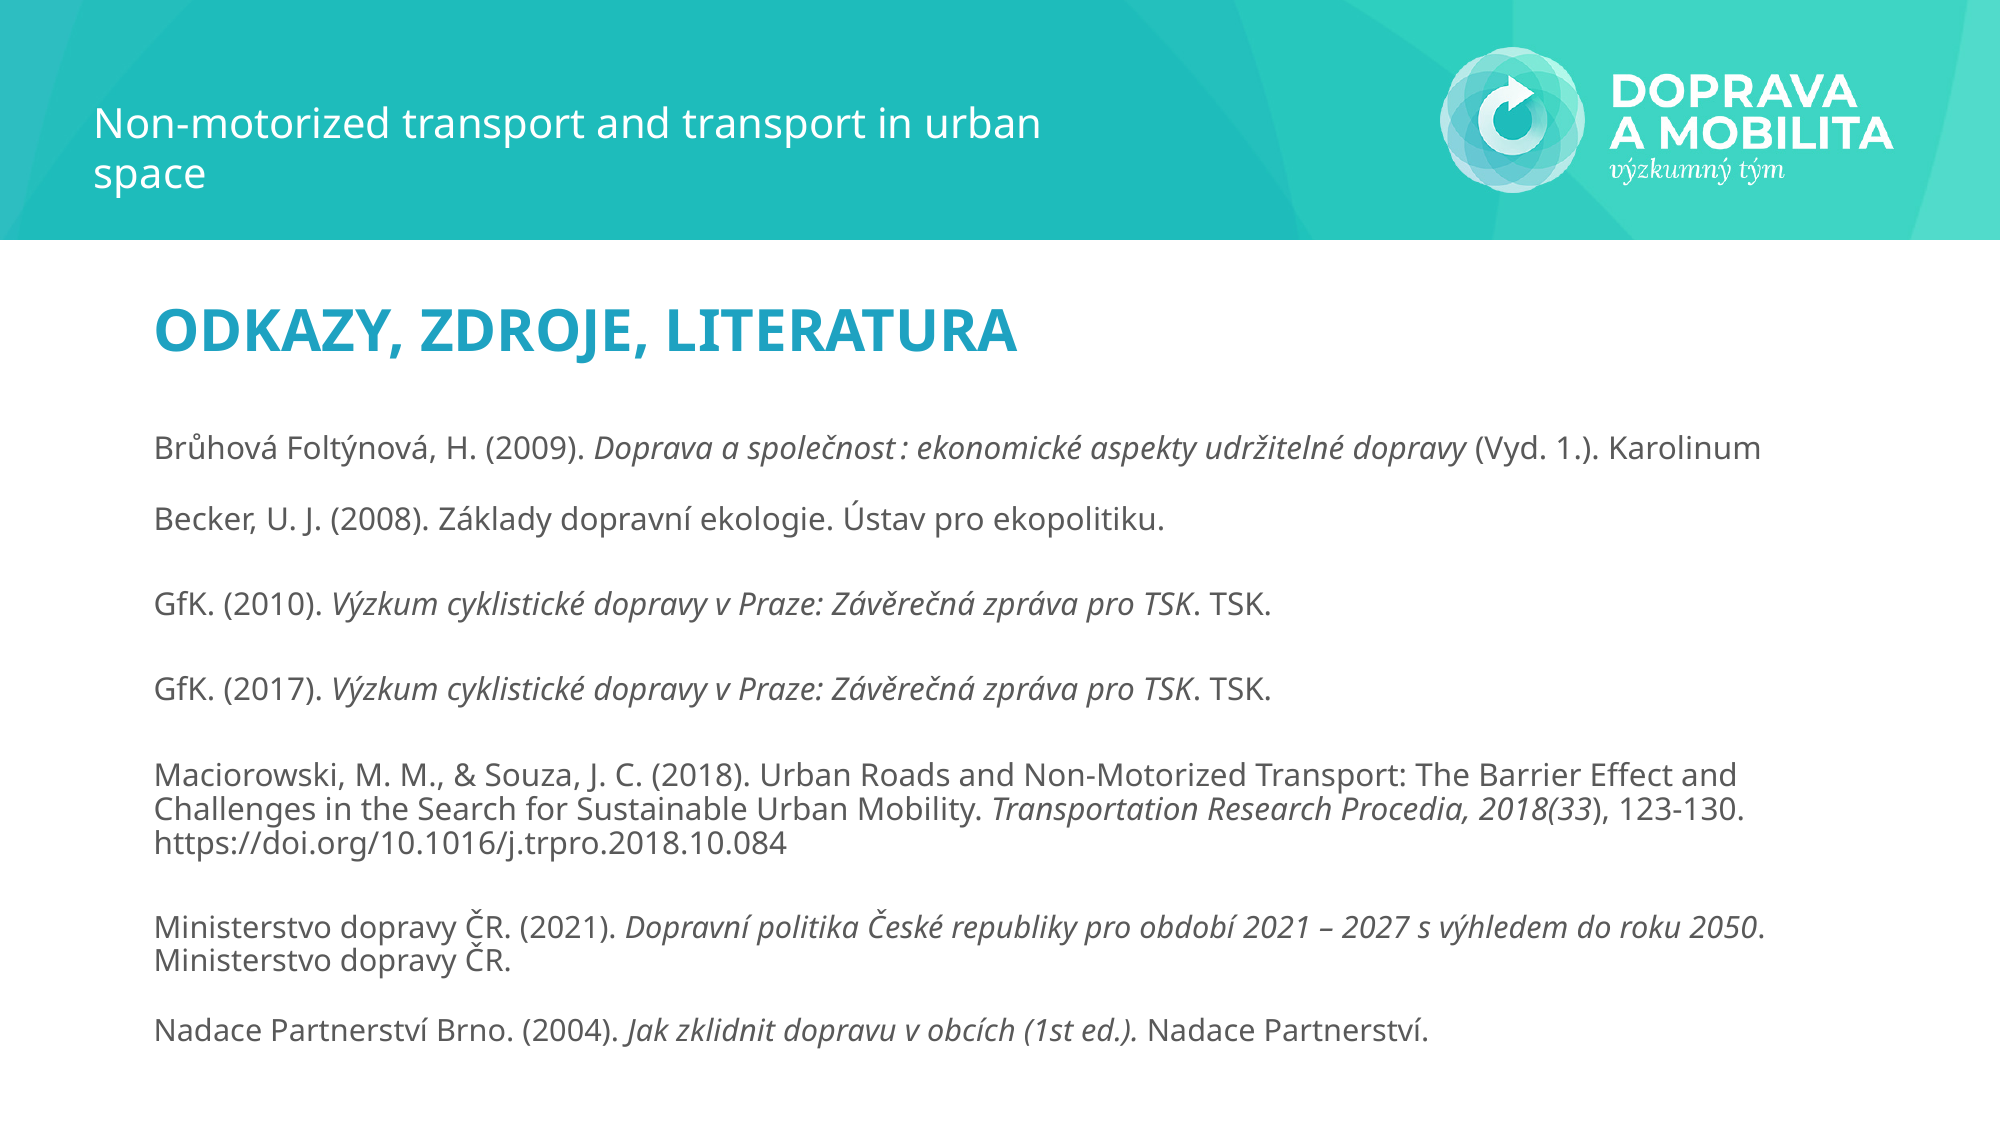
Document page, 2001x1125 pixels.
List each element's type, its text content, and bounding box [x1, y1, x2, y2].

list Brůhová Foltýnová, H. (2009). Doprava a společnost : ekonomické aspekty udržitelné dopravy (Vyd. 1.). Karolinum Becker, U. J. (2008). Základy dopravní ekologie. Ústav pro ekopolitiku. GfK. (2010). Výzkum cyklistické dopravy v Praze: Závěrečná zpráva pro TSK. TSK. GfK. (2017). Výzkum cyklistické dopravy v Praze: Závěrečná zpráva pro TSK. TSK. Maciorowski, M. M., & Souza, J. C. (2018). Urban Roads and Non-Motorized Transport: The Barrier Effect and Challenges in the Search for Sustainable Urban Mobility. Transportation Research Procedia, 2018(33), 123-130. https://doi.org/10.1016/j.trpro.2018.10.084 Ministerstvo dopravy ČR. (2021). Dopravní politika České republiky pro období 2021 – 2027 s výhledem do roku 2050. Ministerstvo dopravy ČR. Nadace Partnerství Brno. (2004). Jak zklidnit dopravu v obcích (1st ed.). Nadace Partnerství. [138, 425, 1867, 1058]
picture [0, 0, 2000, 240]
title Odkazy, zdroje, literatura [138, 279, 1867, 385]
